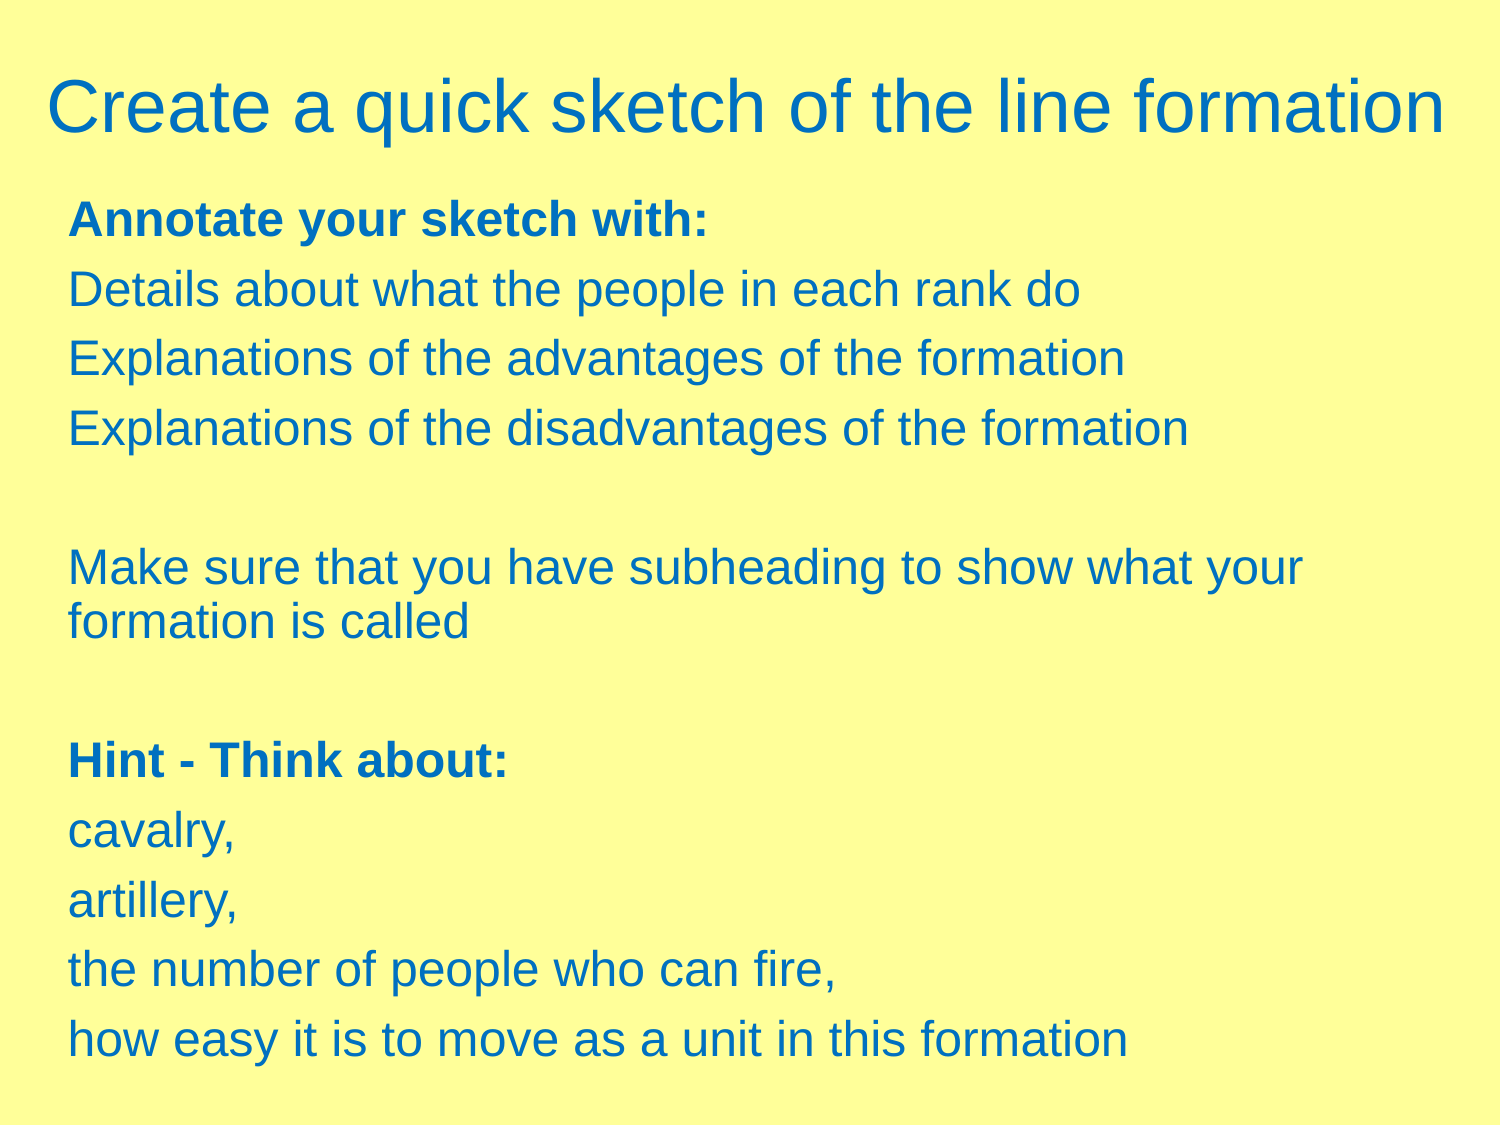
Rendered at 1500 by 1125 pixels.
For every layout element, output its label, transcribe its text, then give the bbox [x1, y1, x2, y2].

title Create a quick sketch of the line formation [31, 0, 1486, 218]
list Annotate your sketch with: Details about what the people in each rank do Explanations of the advantages of the formation Explanations of the disadvantages of the formation Make sure that you have subheading to show what your formation is called Hint - Think about: cavalry, artillery, the number of people who can fire, how easy it is to move as a unit in this formation [52, 185, 1437, 1014]
